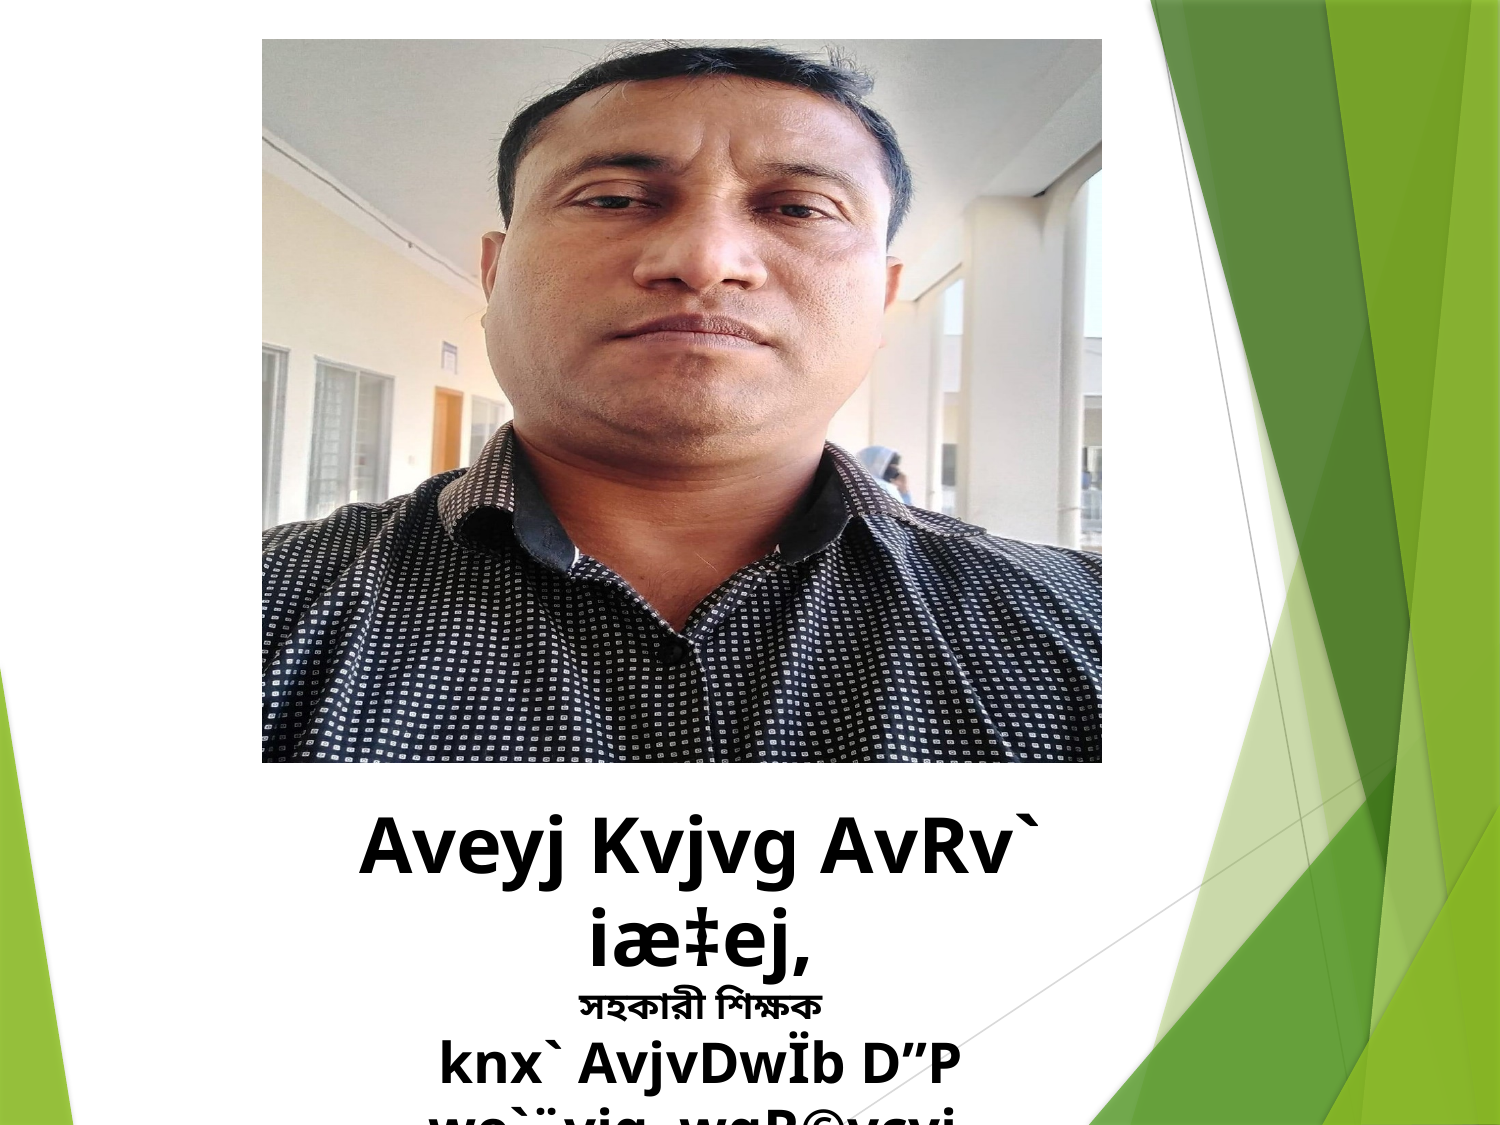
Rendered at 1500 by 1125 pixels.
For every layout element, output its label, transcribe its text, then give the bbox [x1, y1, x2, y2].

picture [261, 39, 1102, 763]
text_box Aveyj Kvjvg AvRv` iæ‡ej, সহকারী শিক্ষক knx` AvjvDwÏb D”P we`¨vjq, wgR©vcyi, cvKzw›`qv, wK‡kviMÄ| [300, 788, 1102, 1125]
